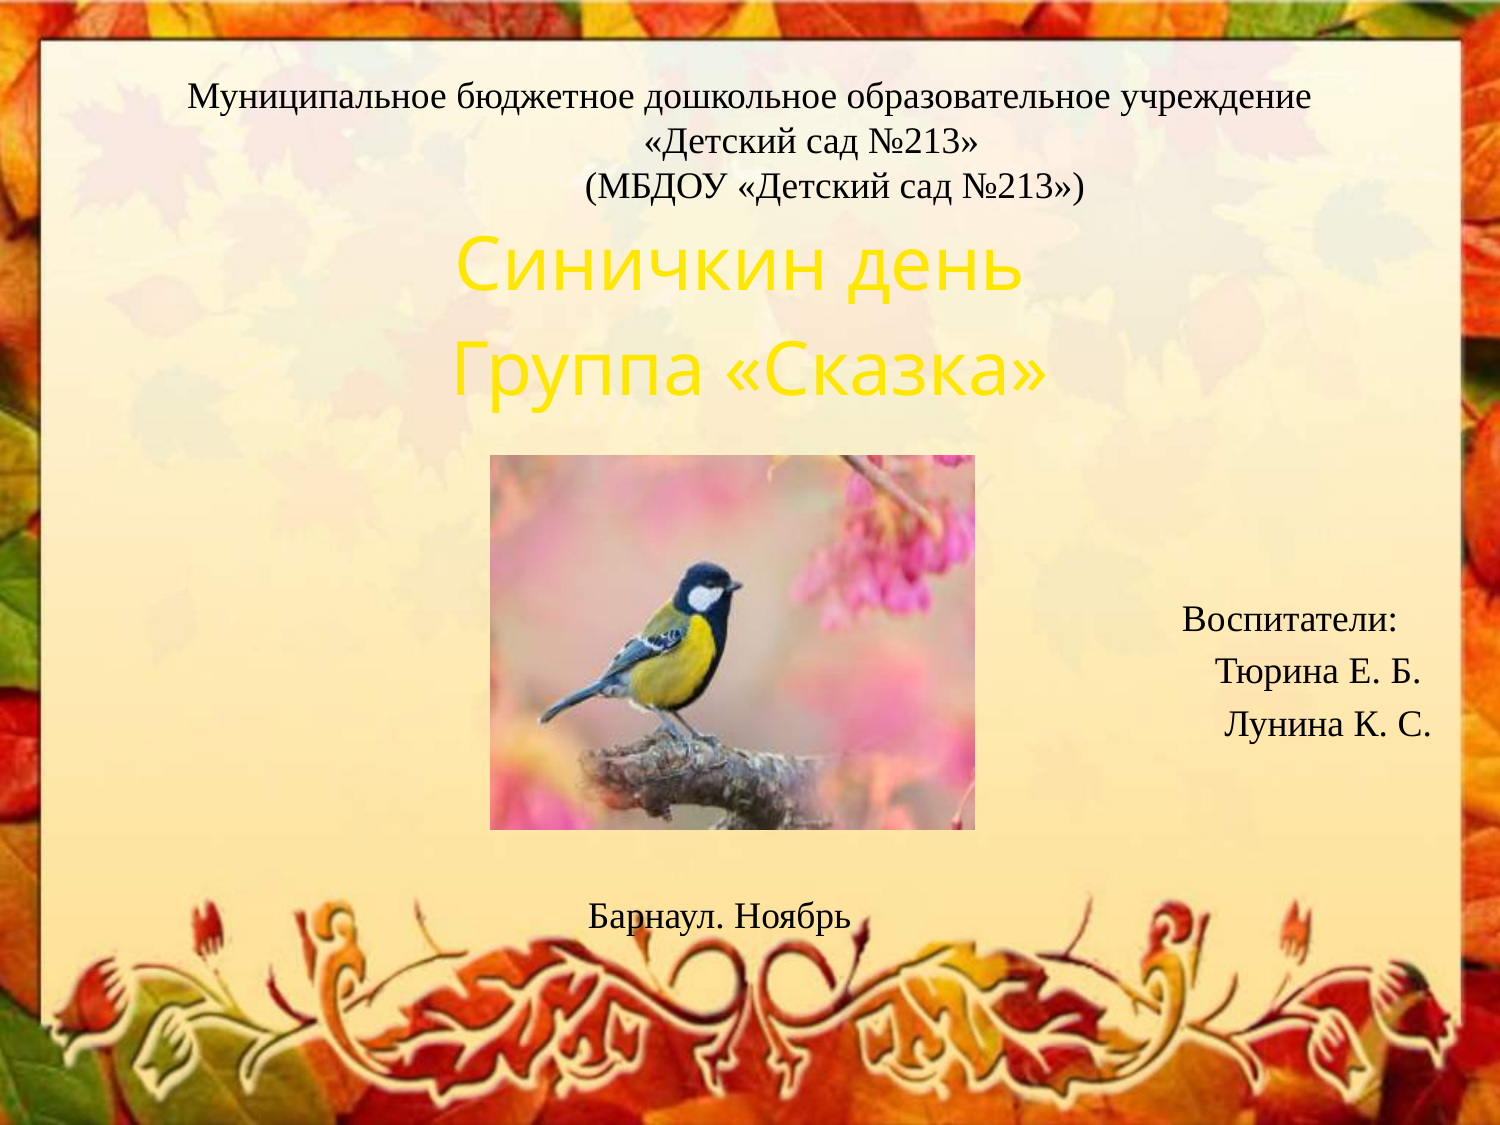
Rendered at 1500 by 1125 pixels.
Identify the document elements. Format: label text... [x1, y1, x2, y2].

list Синичкин день Группа «Сказка» [253, 207, 1247, 591]
title Муниципальное бюджетное дошкольное образовательное учреждение «Детский сад №213» (МБДОУ «Детский сад №213») [74, 89, 1426, 233]
list Воспитатели: Тюрина Е. Б. Лунина К. С. Барнаул. Ноябрь [572, 585, 1459, 958]
picture [0, 0, 1500, 1125]
